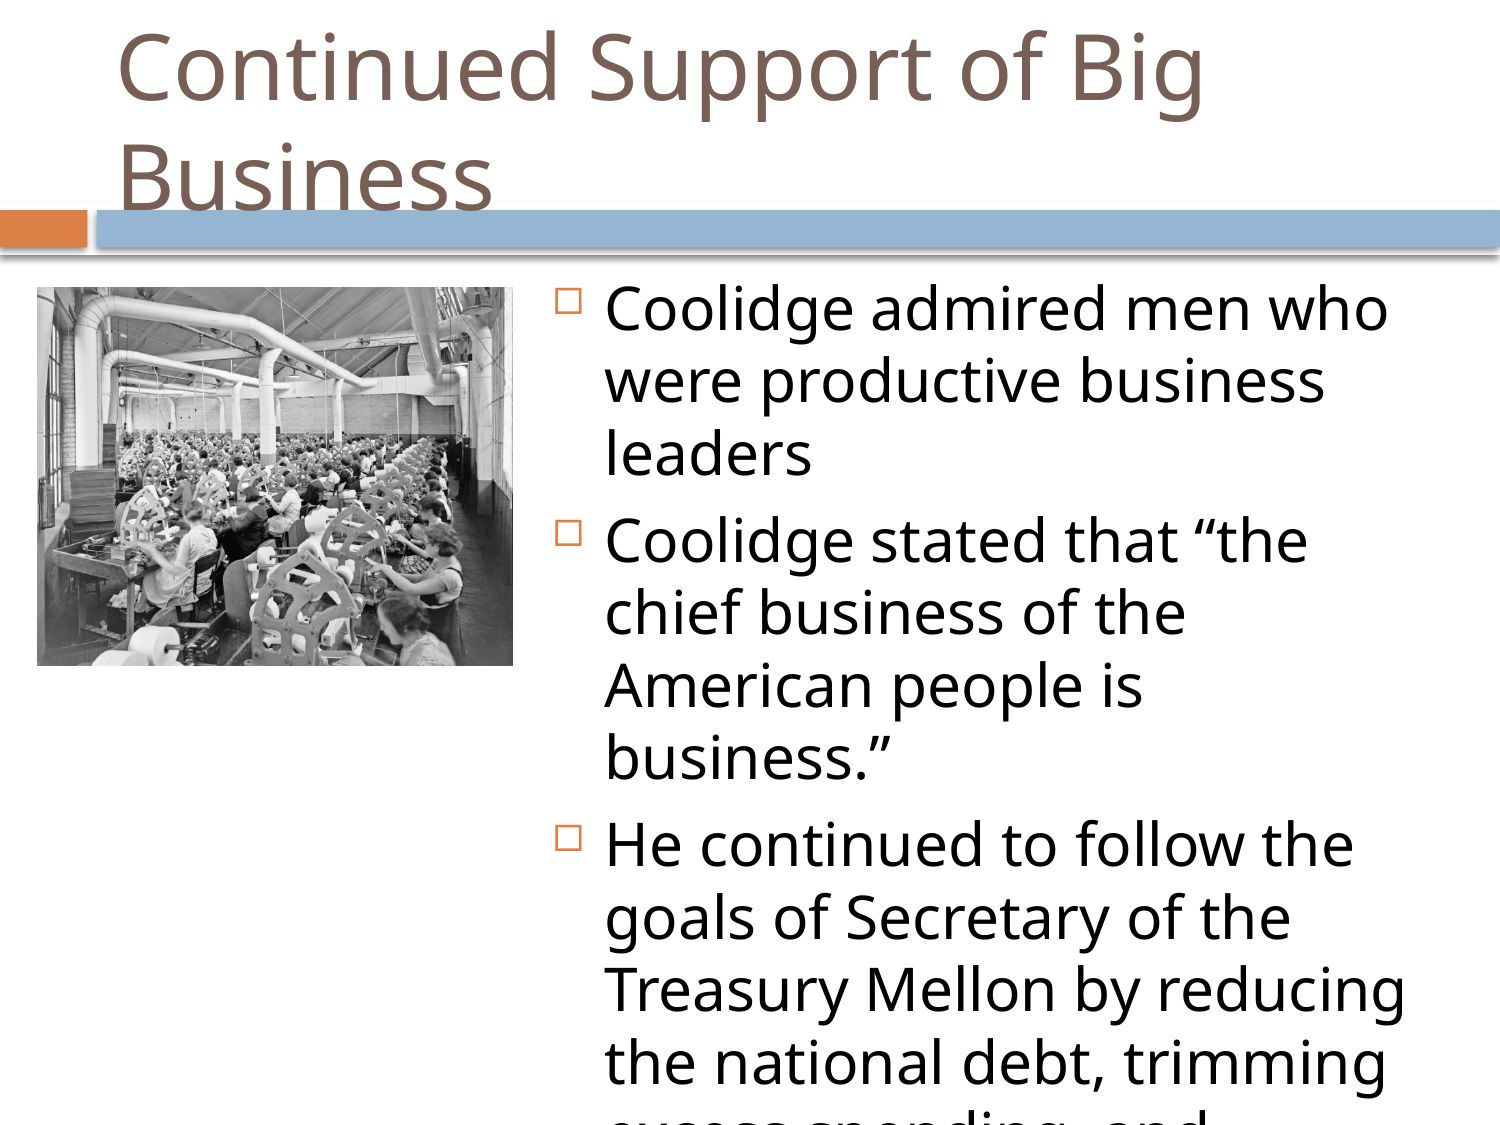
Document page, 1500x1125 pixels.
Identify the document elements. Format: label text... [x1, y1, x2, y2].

title Continued Support of Big Business [100, 37, 1438, 200]
list Coolidge admired men who were productive business leaders Coolidge stated that “the chief business of the American people is business.” He continued to follow the goals of Secretary of the Treasury Mellon by reducing the national debt, trimming excess spending, and lowering taxes for businesses [537, 262, 1438, 1100]
picture [37, 287, 513, 666]
